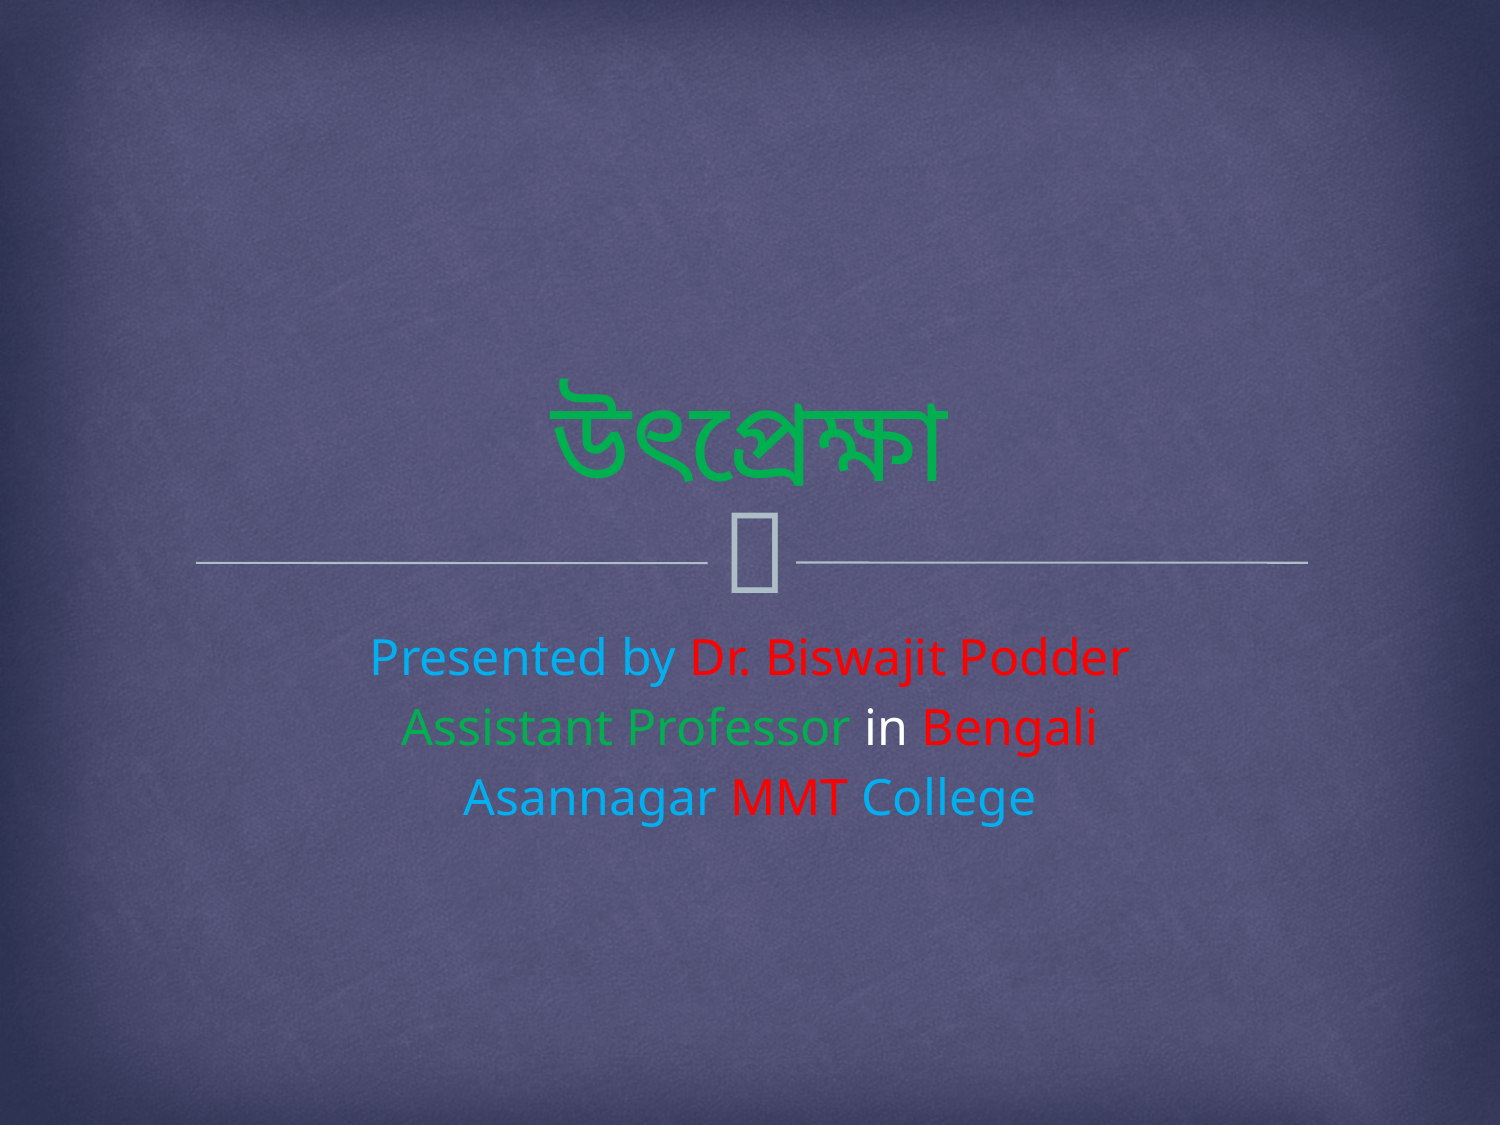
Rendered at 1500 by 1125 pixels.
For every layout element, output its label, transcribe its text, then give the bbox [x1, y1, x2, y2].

title উৎপ্রেক্ষা [194, 227, 1306, 512]
subtitle Presented by Dr. Biswajit Podder Assistant Professor in Bengali Asannagar MMT College [225, 618, 1275, 906]
